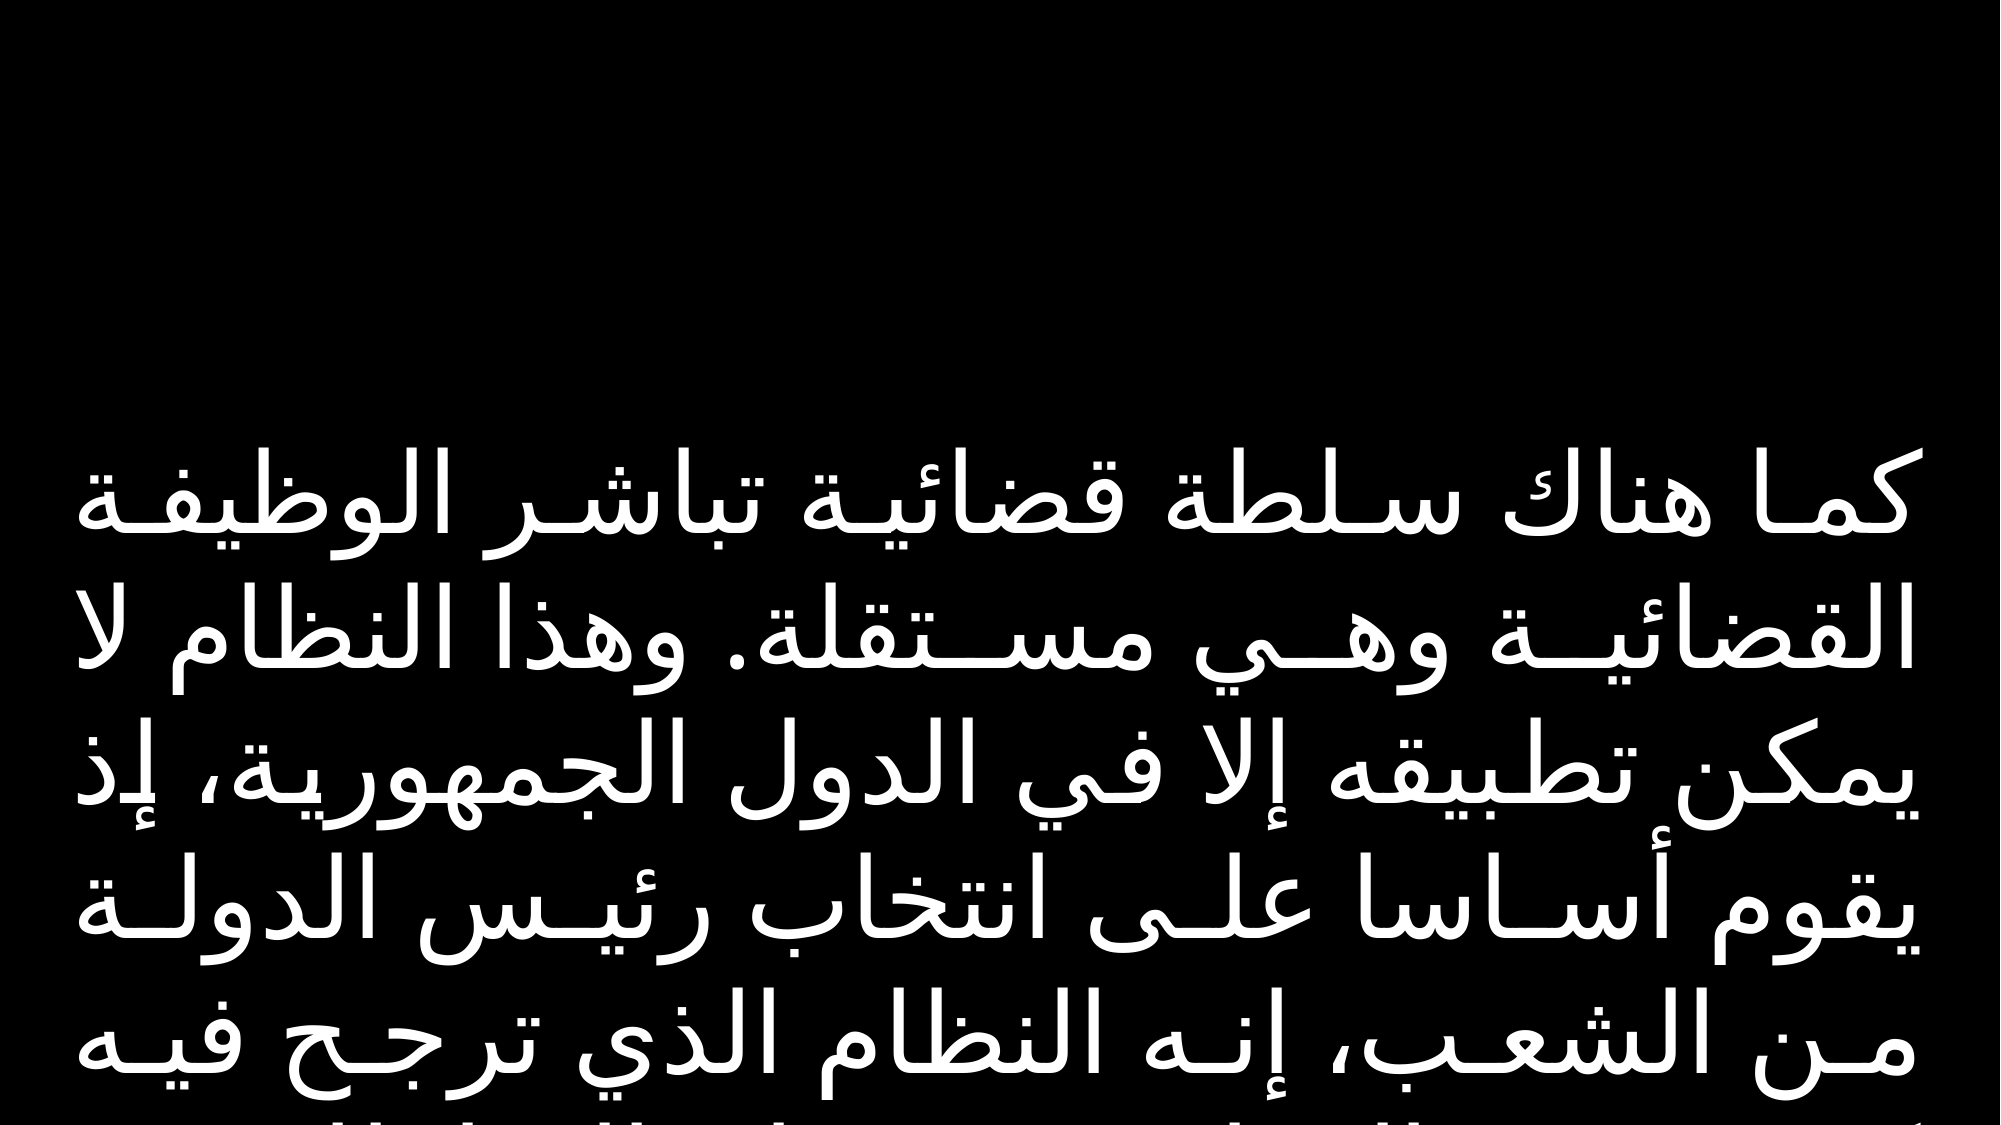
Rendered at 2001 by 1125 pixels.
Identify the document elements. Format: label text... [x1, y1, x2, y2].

text_box كما هناك سلطة قضائية تباشر الوظيفة القضائية وهي مستقلة. وهذا النظام لا يمكن تطبيقه إلا في الدول الجمهورية، إذ يقوم أساسا على انتخاب رئيس الدولة من الشعب، إنه النظام الذي ترجح فيه كفة رئيس الدولة في ميزان السلطات. [56, 413, 1939, 1125]
